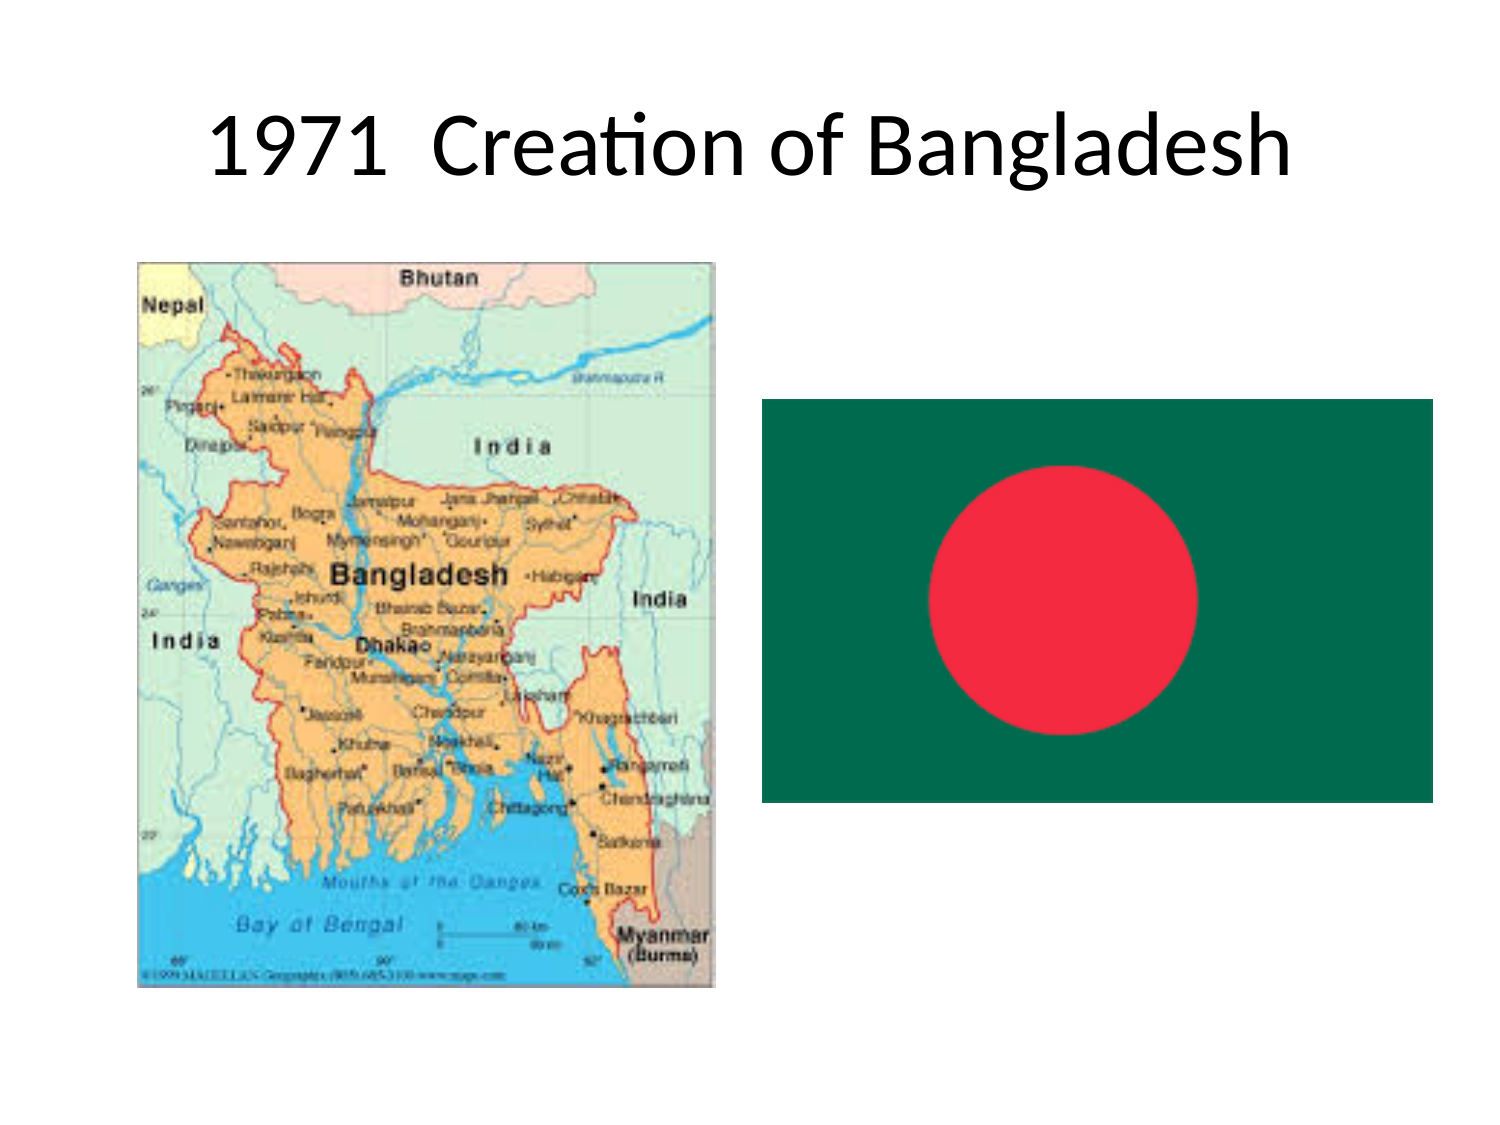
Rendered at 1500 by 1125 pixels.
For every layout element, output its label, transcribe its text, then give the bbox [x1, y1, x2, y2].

title 1971 Creation of Bangladesh [75, 45, 1425, 233]
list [137, 262, 716, 988]
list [762, 399, 1434, 803]
